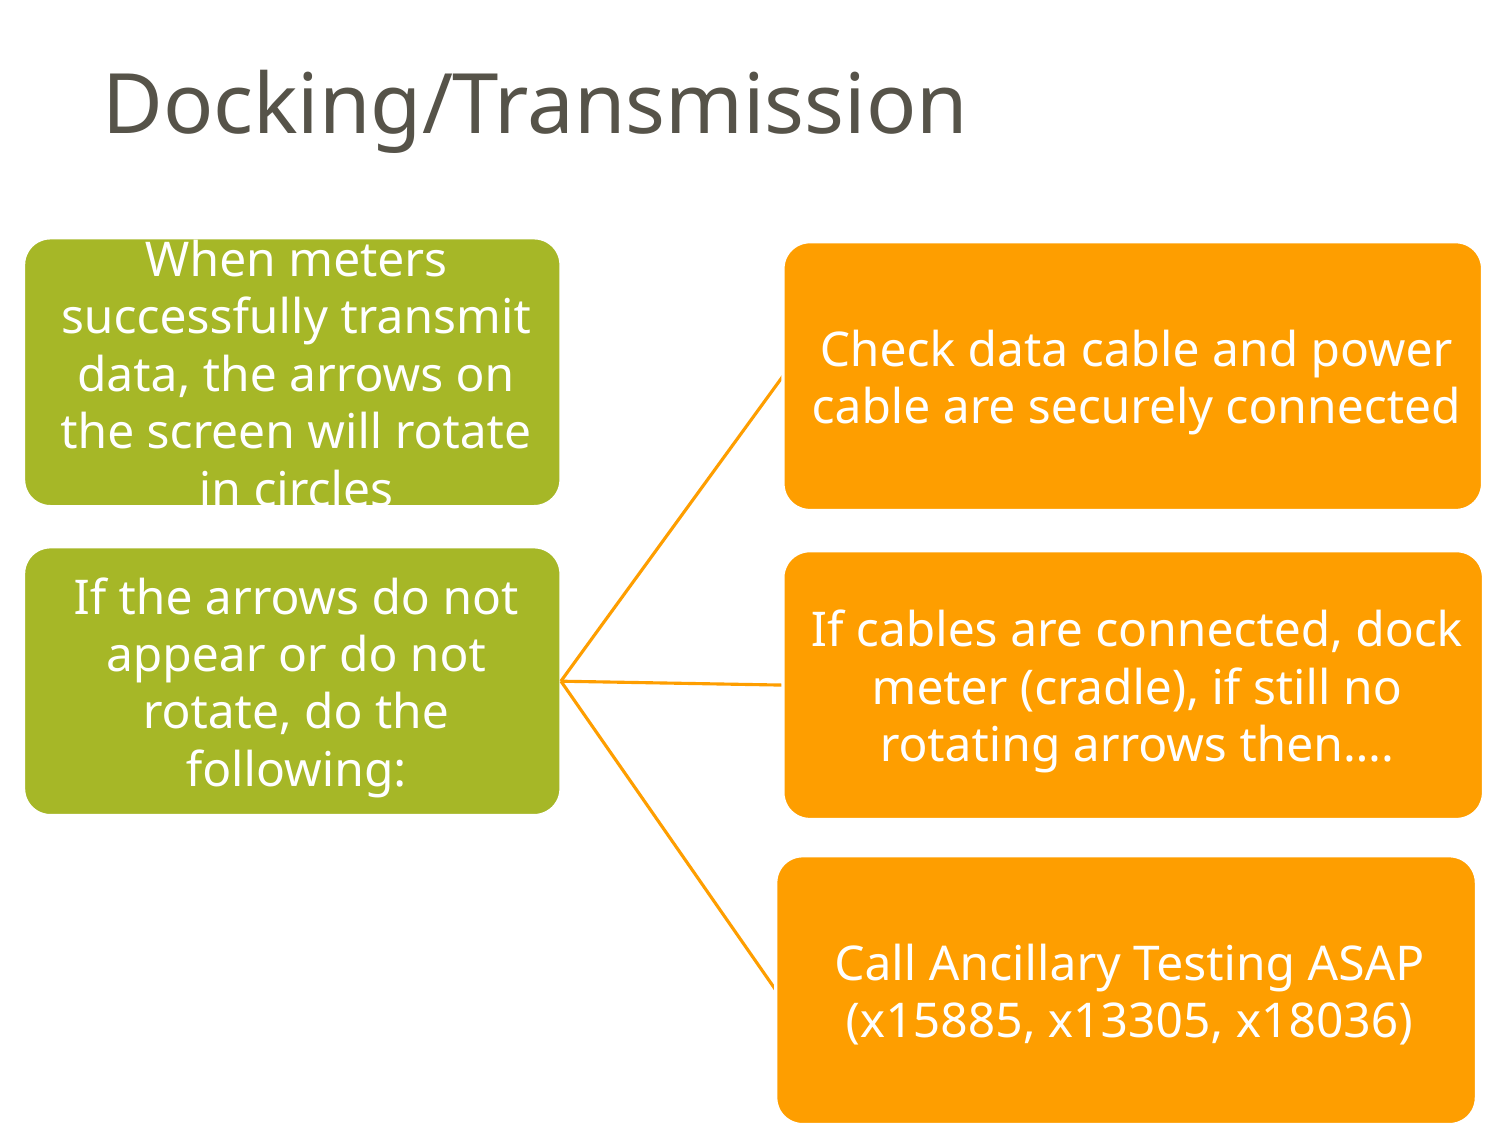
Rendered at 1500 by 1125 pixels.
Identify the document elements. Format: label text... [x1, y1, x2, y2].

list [0, 237, 1500, 1125]
title Docking/Transmission [87, 12, 1343, 193]
